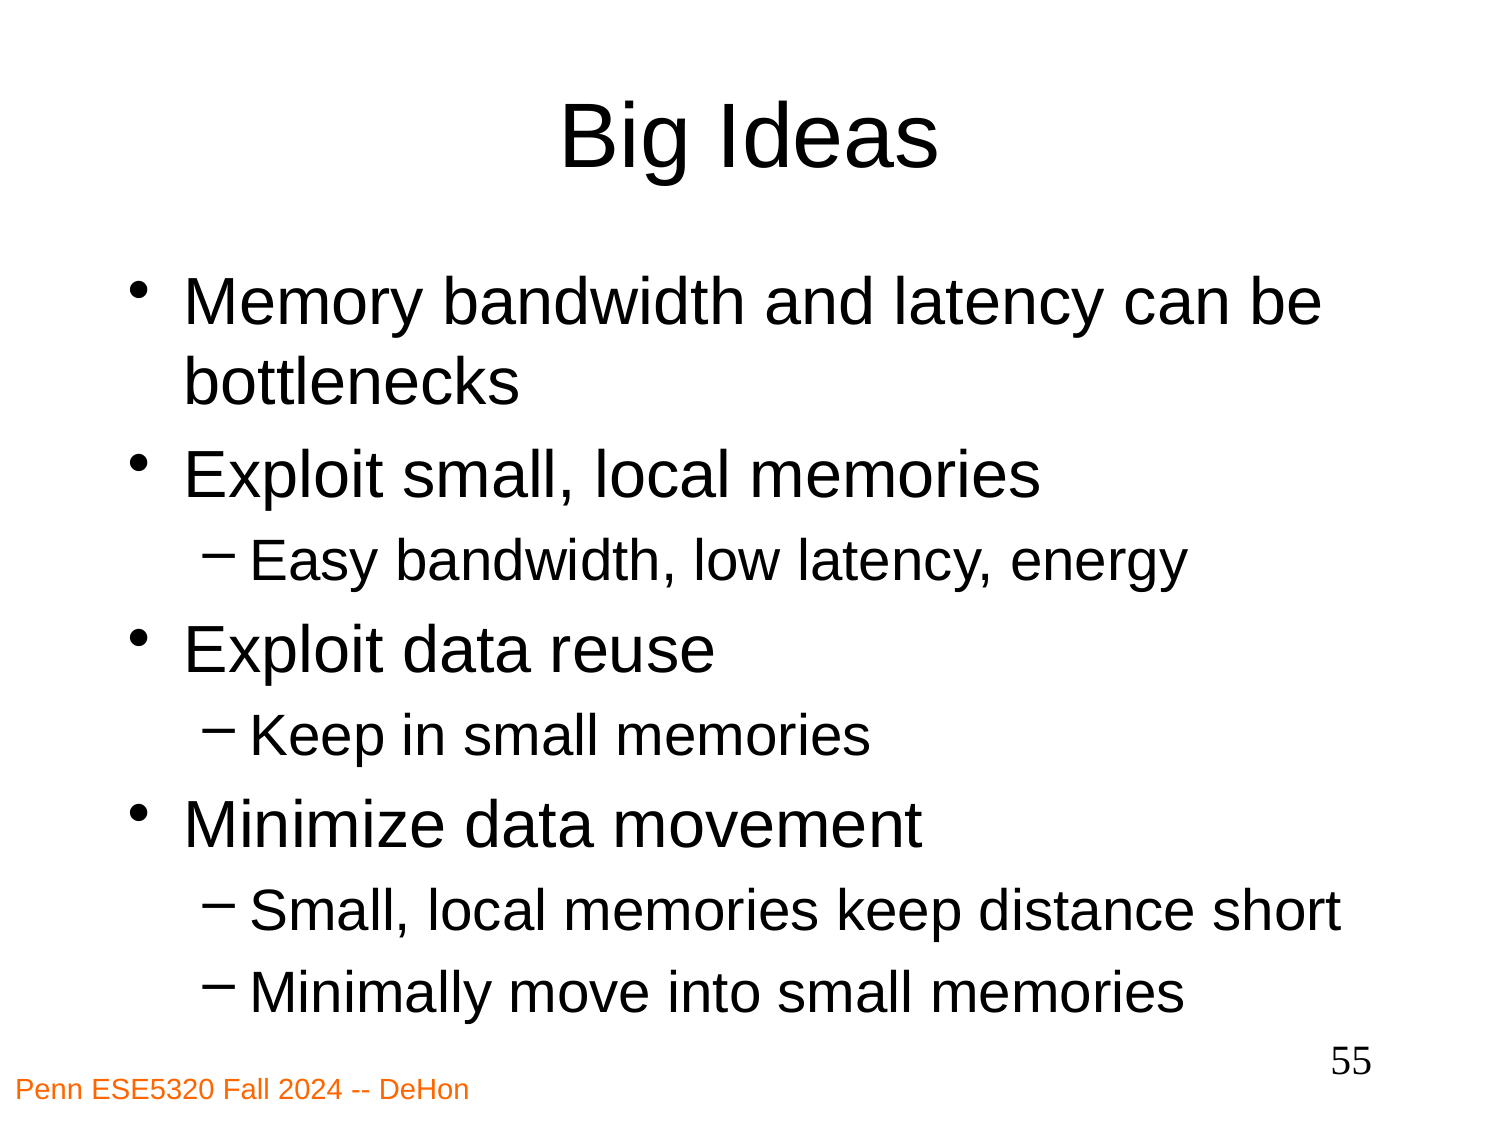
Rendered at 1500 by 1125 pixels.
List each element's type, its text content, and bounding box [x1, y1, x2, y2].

title Big Ideas [112, 37, 1388, 226]
slide_number Penn ESE5320 Fall 2024 -- DeHon [0, 1062, 688, 1125]
slide_number 55 [1074, 1024, 1388, 1101]
list Memory bandwidth and latency can be bottlenecks Exploit small, local memories Easy bandwidth, low latency, energy Exploit data reuse Keep in small memories Minimize data movement Small, local memories keep distance short Minimally move into small memories [112, 249, 1388, 1051]
